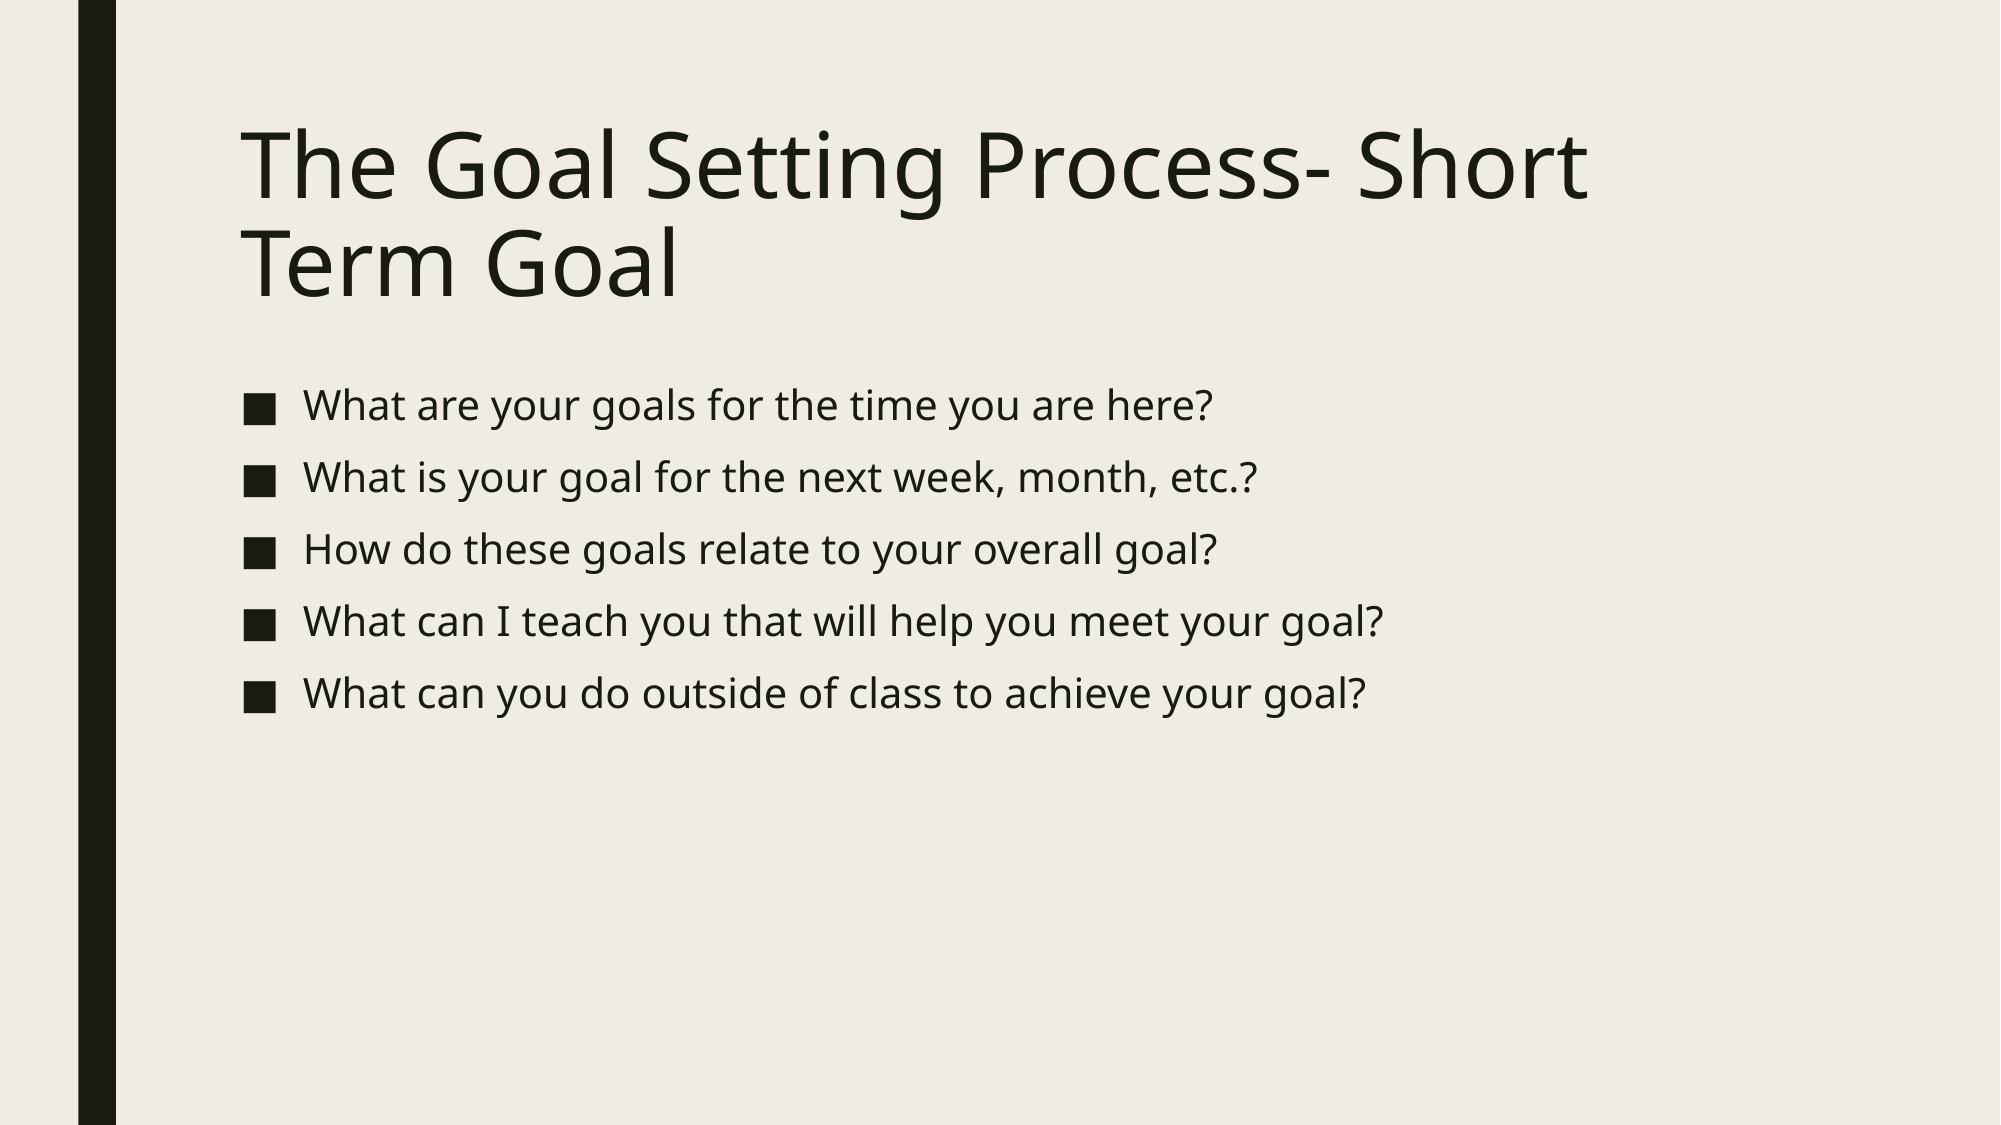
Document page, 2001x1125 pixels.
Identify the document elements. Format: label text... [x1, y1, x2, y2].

list What are your goals for the time you are here? What is your goal for the next week, month, etc.? How do these goals relate to your overall goal? What can I teach you that will help you meet your goal? What can you do outside of class to achieve your goal? [225, 375, 1800, 963]
title The Goal Setting Process- Short Term Goal [225, 112, 1800, 357]
